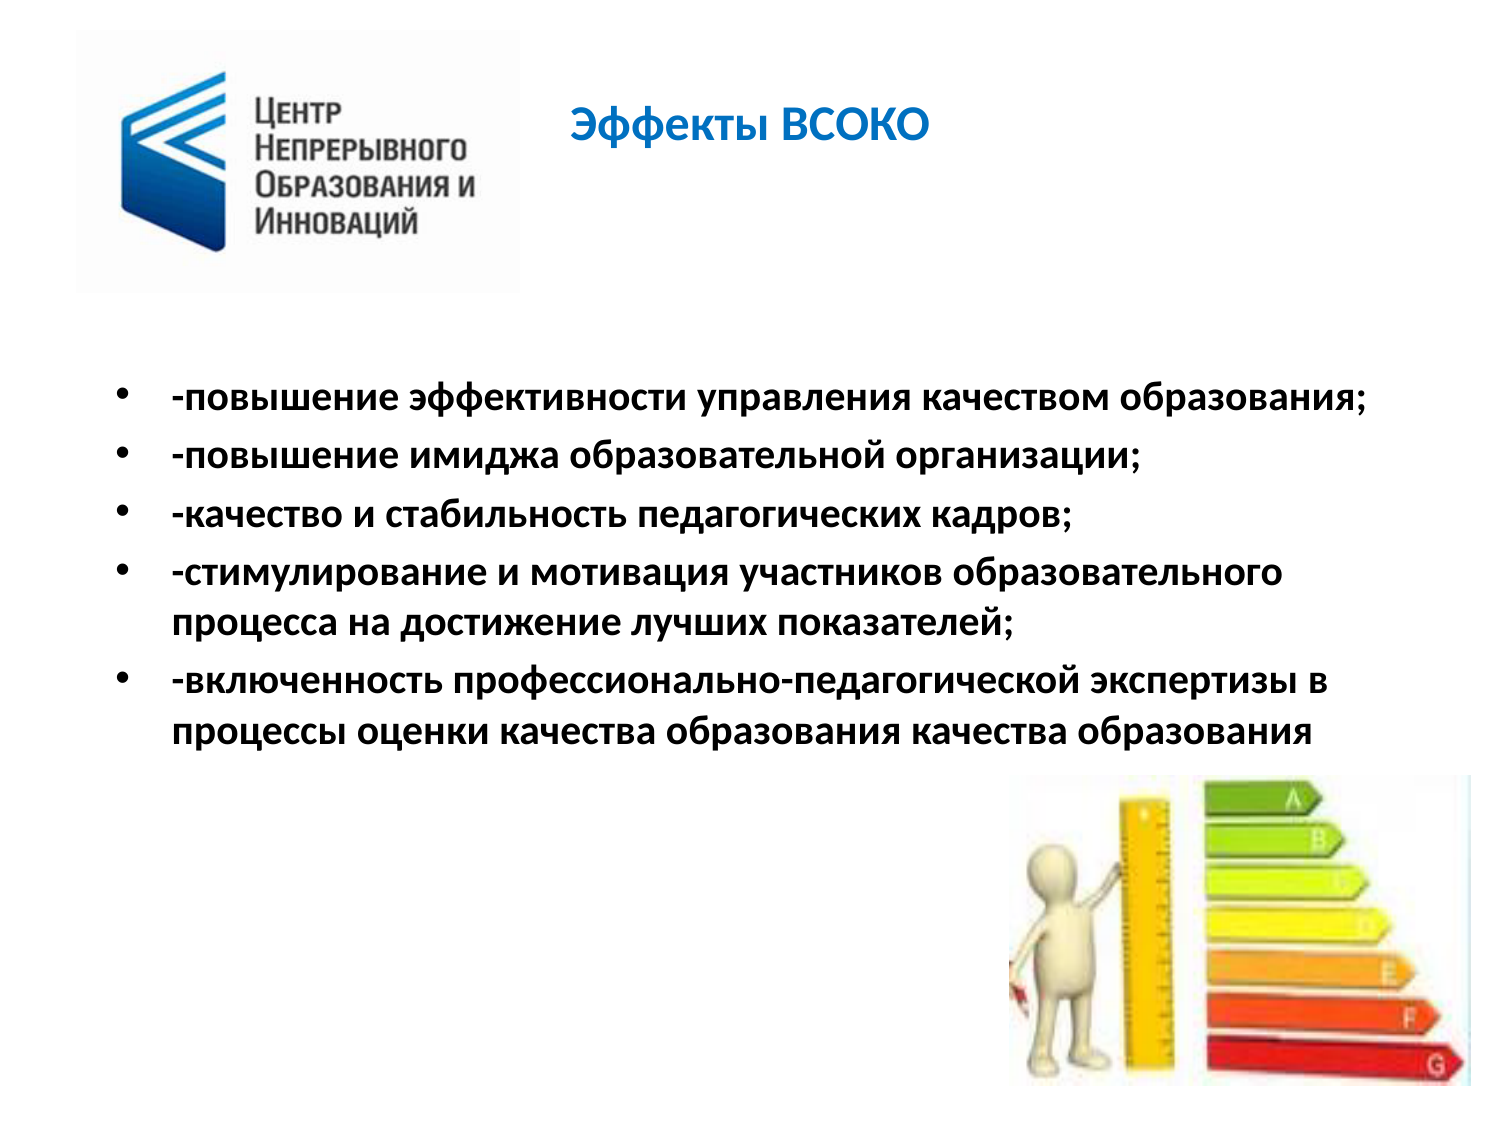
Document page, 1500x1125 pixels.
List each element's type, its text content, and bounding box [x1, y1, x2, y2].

list -повышение эффективности управления качеством образования; -повышение имиджа образовательной организации; -качество и стабильность педагогических кадров; -стимулирование и мотивация участников образовательного процесса на достижение лучших показателей; -включенность профессионально-педагогической экспертизы в процессы оценки качества образования качества образования [100, 302, 1451, 1010]
picture [76, 30, 520, 293]
picture [1009, 774, 1471, 1086]
title Эффекты ВСОКО [524, 45, 1425, 197]
